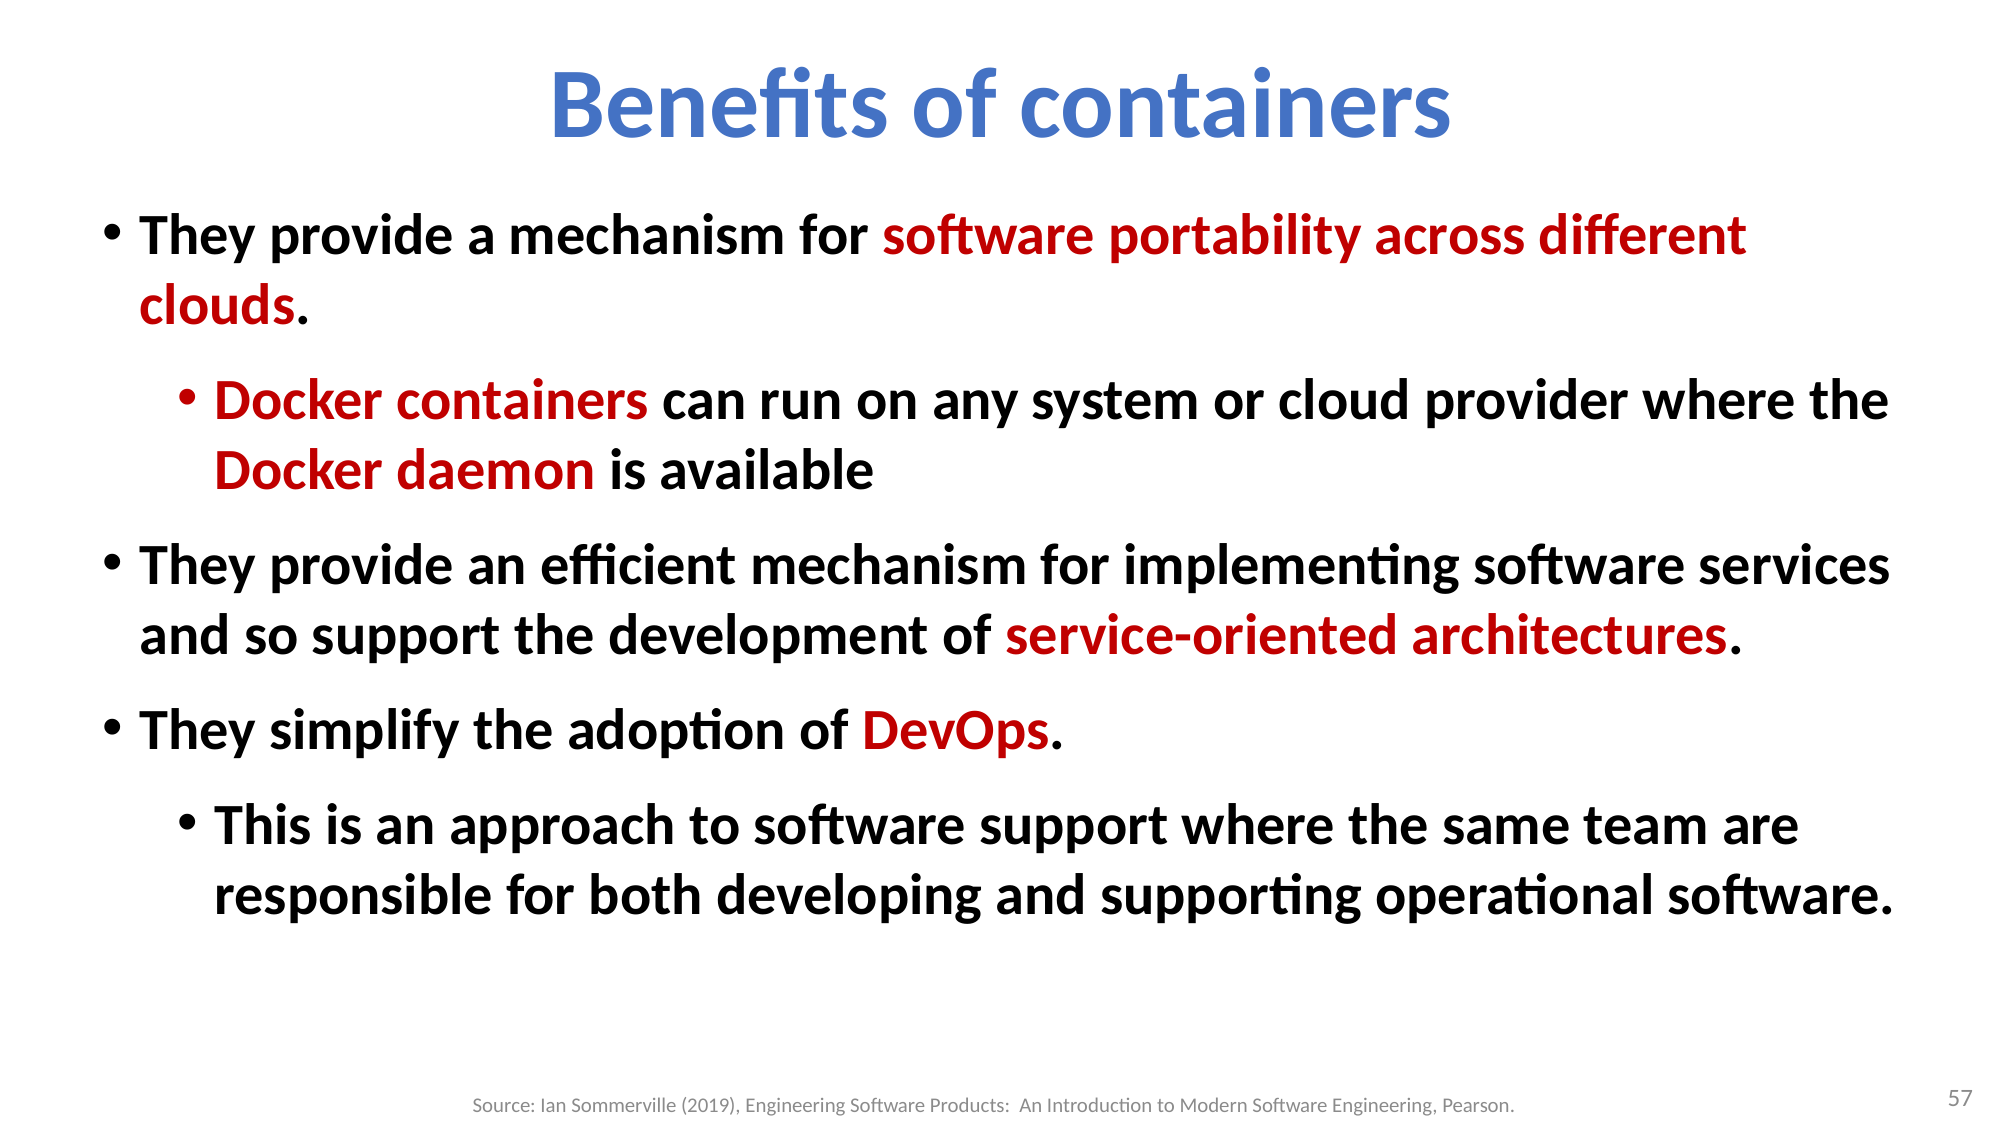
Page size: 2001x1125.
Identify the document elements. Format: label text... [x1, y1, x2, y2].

slide_number 57 [1830, 1076, 1989, 1116]
list They provide a mechanism for software portability across different clouds. Docker containers can run on any system or cloud provider where the Docker daemon is available They provide an efficient mechanism for implementing software services and so support the development of service-oriented architectures. They simplify the adoption of DevOps. This is an approach to software support where the same team are responsible for both developing and supporting operational software. [87, 188, 1917, 1071]
title Benefits of containers [326, 19, 1677, 175]
footer Source: Ian Sommerville (2019), Engineering Software Products: An Introduction to Modern Software Engineering, Pearson. [350, 1082, 1638, 1125]
